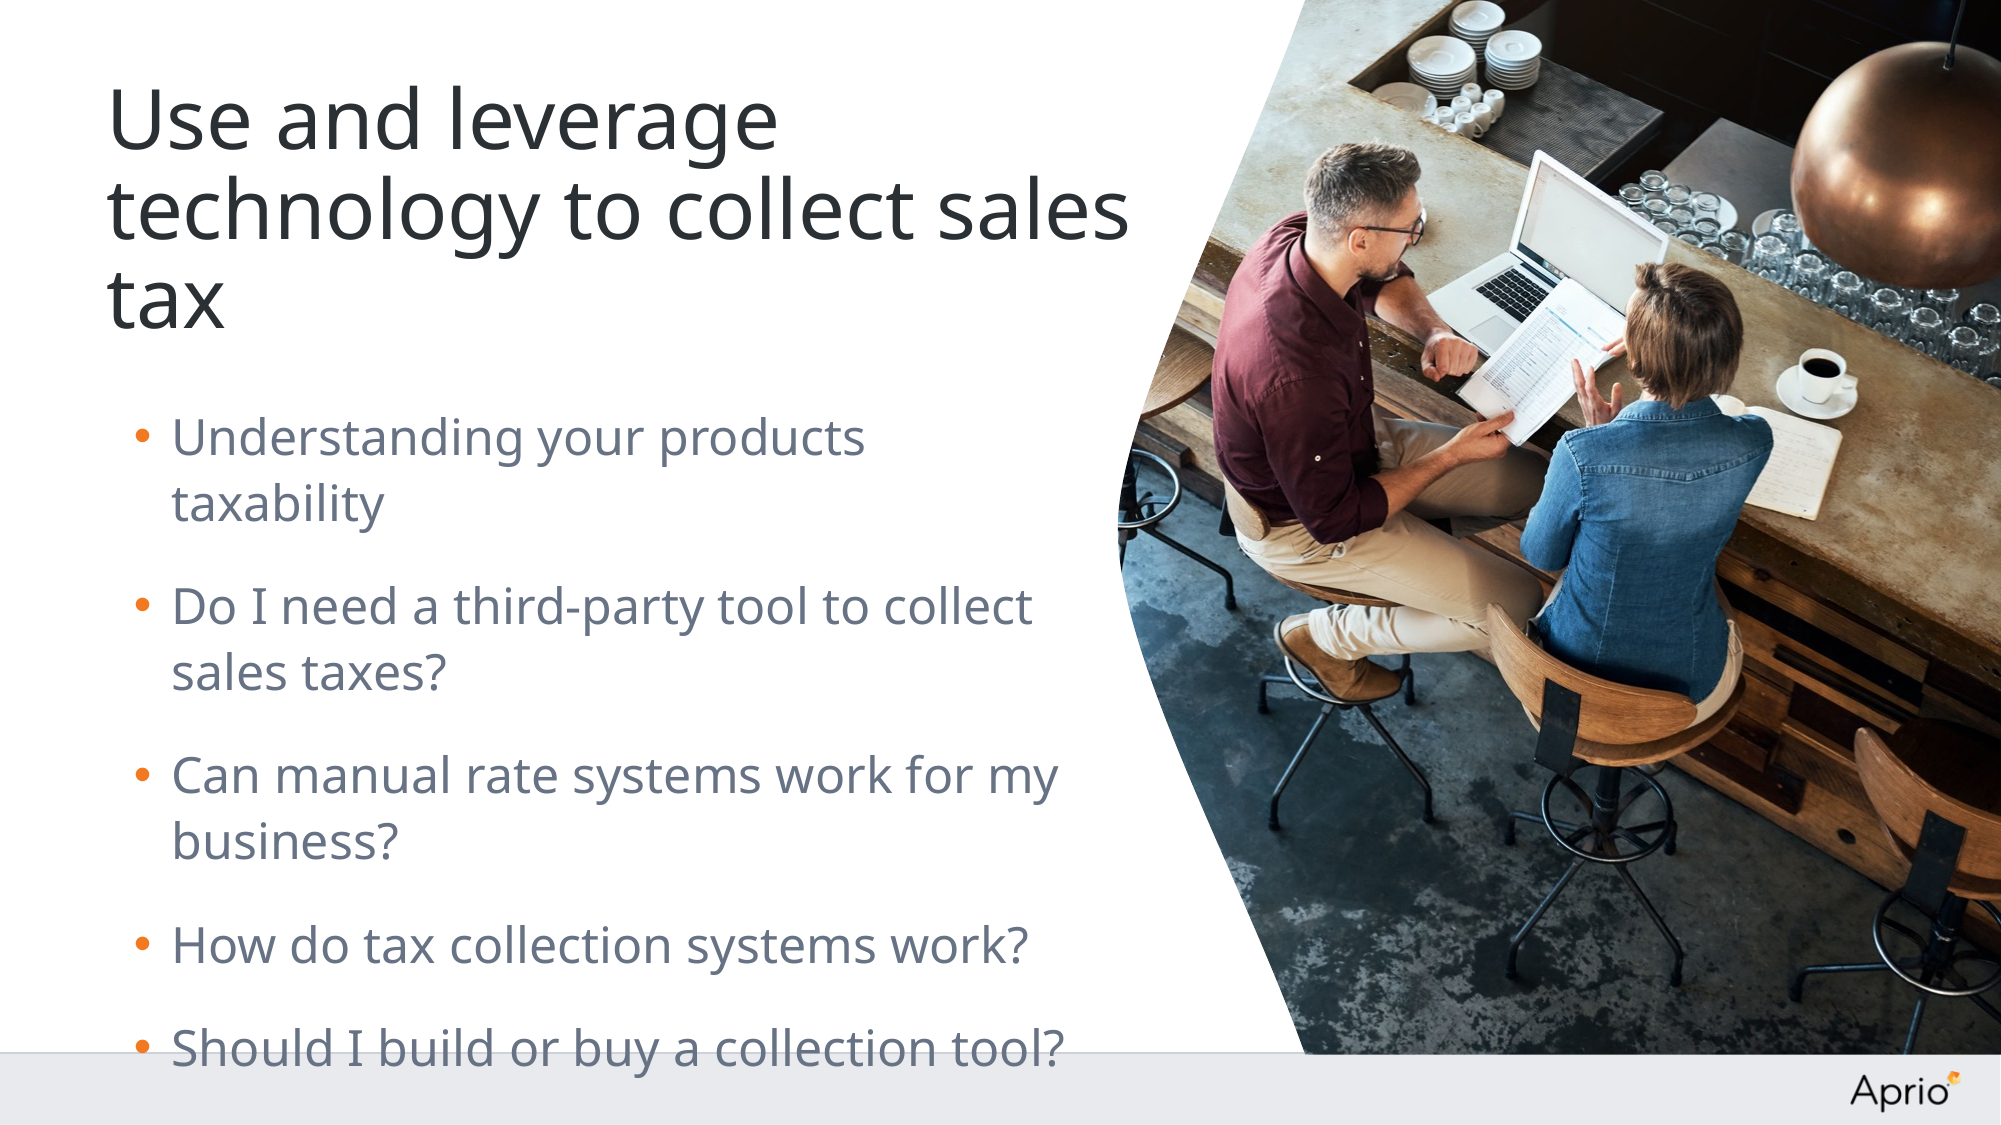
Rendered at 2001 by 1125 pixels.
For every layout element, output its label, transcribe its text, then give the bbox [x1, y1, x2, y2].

picture [1117, 0, 2001, 1055]
title Use and leverage technology to collect sales tax [91, 59, 1117, 365]
list Understanding your products taxability Do I need a third-party tool to collect sales taxes? Can manual rate systems work for my business? How do tax collection systems work? Should I build or buy a collection tool? [91, 391, 1090, 1016]
picture [1840, 1071, 1961, 1117]
